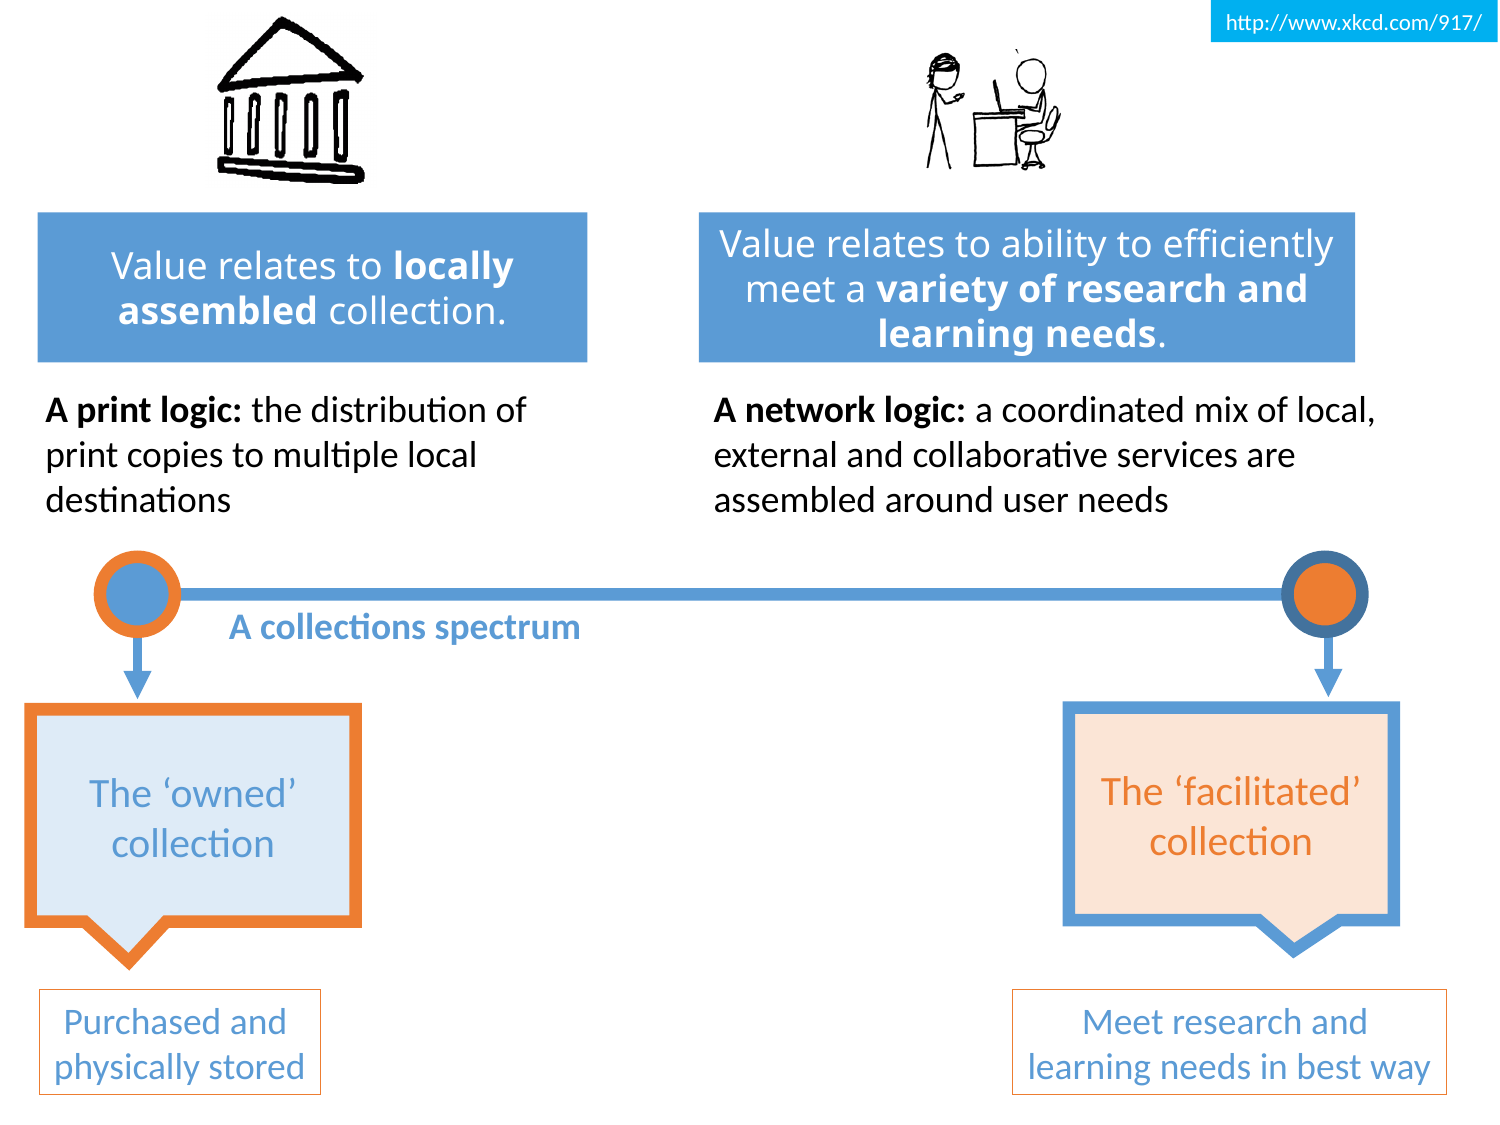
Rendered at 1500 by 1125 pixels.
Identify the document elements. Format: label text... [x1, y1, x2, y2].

text_box Value relates to locally assembled collection. [36, 211, 588, 363]
text_box The ‘owned’ collection [29, 708, 357, 964]
text_box A collections spectrum [214, 595, 640, 654]
text_box The ‘facilitated’ collection [1067, 706, 1395, 952]
text_box A network logic: a coordinated mix of local, external and collaborative services are assembled around user needs [698, 378, 1449, 528]
text_box http://www.xkcd.com/917/ [1210, 0, 1498, 43]
text_box [1286, 555, 1364, 633]
text_box Purchased and physically stored [39, 989, 321, 1095]
text_box [98, 555, 176, 633]
text_box Value relates to ability to efficiently meet a variety of research and learning needs. [698, 211, 1356, 363]
text_box Meet research and learning needs in best way [1012, 989, 1447, 1095]
picture [919, 49, 1064, 176]
text_box A print logic: the distribution of print copies to multiple local destinations [30, 378, 551, 528]
picture [205, 12, 377, 188]
